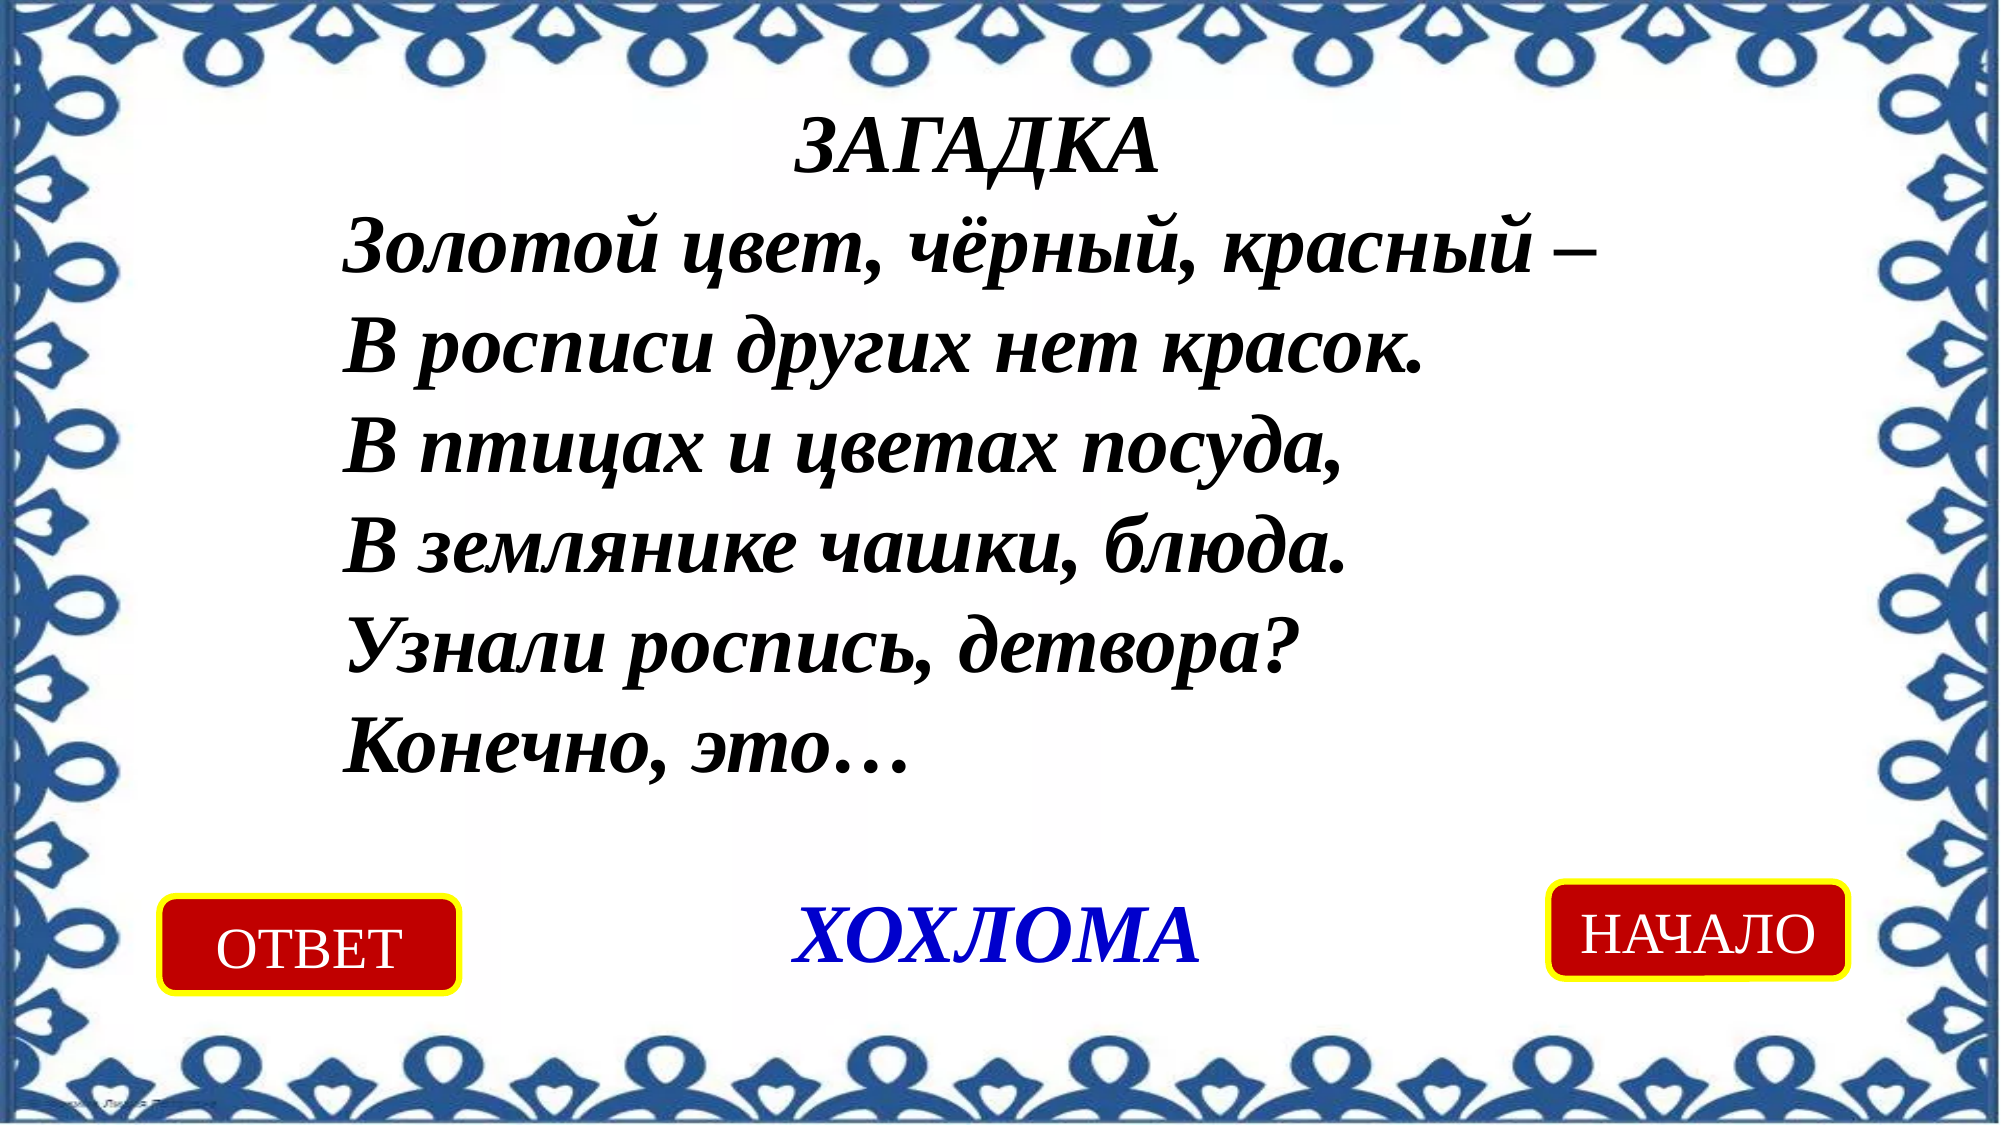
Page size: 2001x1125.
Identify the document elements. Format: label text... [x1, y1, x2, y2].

picture [0, 0, 2001, 1125]
text_box ЗАГАДКА Золотой цвет, чёрный, красный – В росписи других нет красок. В птицах и цветах посуда, В землянике чашки, блюда. Узнали роспись, детвора? Конечно, это… [328, 82, 1630, 797]
text_box НАЧАЛО [1547, 880, 1850, 980]
text_box ХОХЛОМА [578, 871, 1418, 987]
text_box ОТВЕТ [158, 895, 461, 995]
